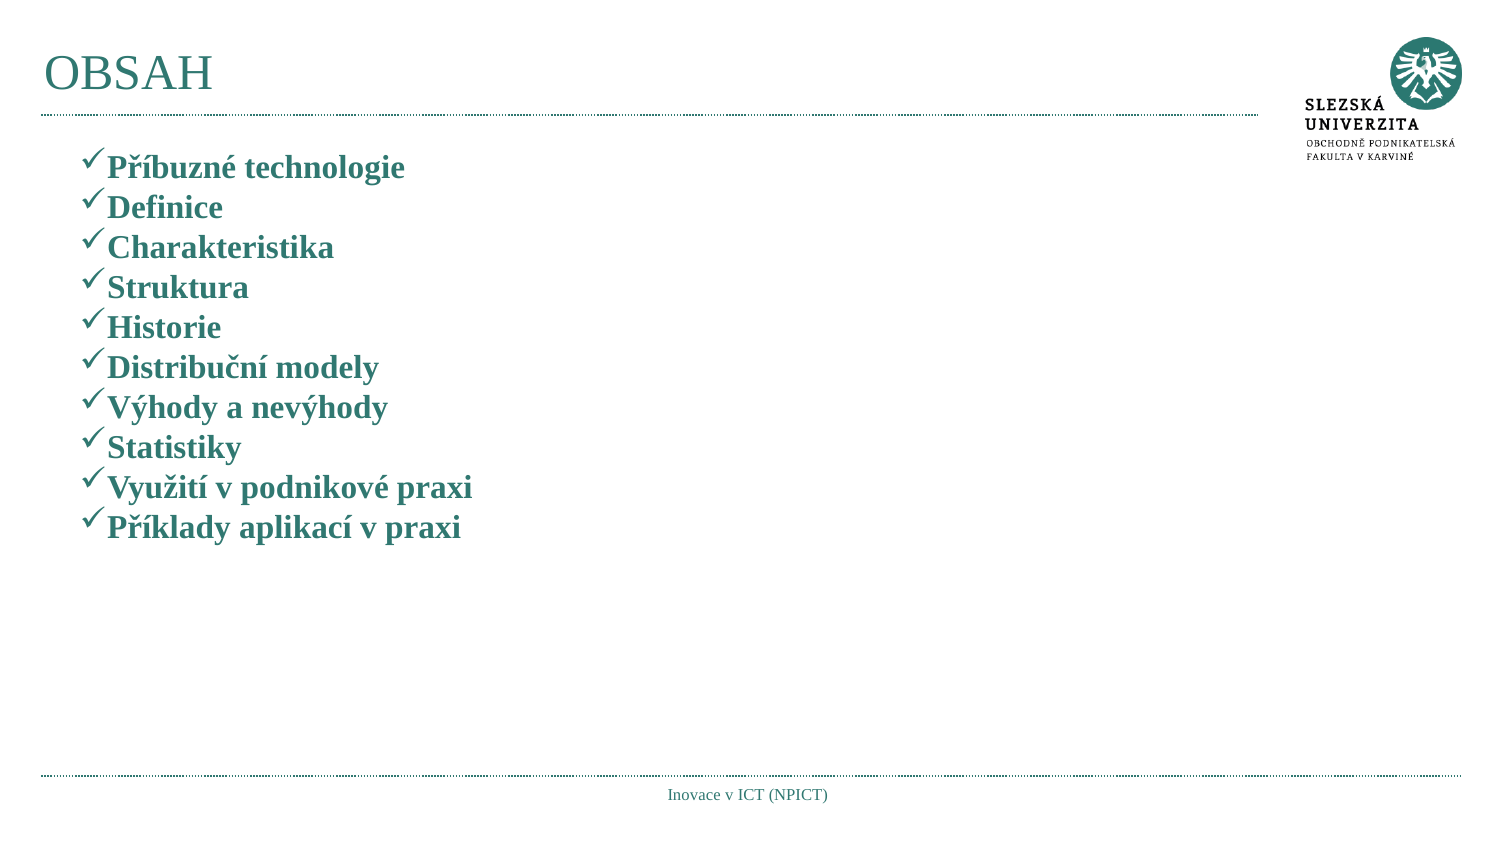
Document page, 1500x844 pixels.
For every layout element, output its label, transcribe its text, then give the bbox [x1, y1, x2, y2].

list Příbuzné technologie Definice Charakteristika Struktura Historie Distribuční modely Výhody a nevýhody Statistiky Využití v podnikové praxi Příklady aplikací v praxi [64, 138, 1424, 765]
title OBSAH [29, 32, 668, 116]
text_box Inovace v ICT (NPICT) [442, 776, 1058, 811]
picture [1305, 37, 1462, 160]
